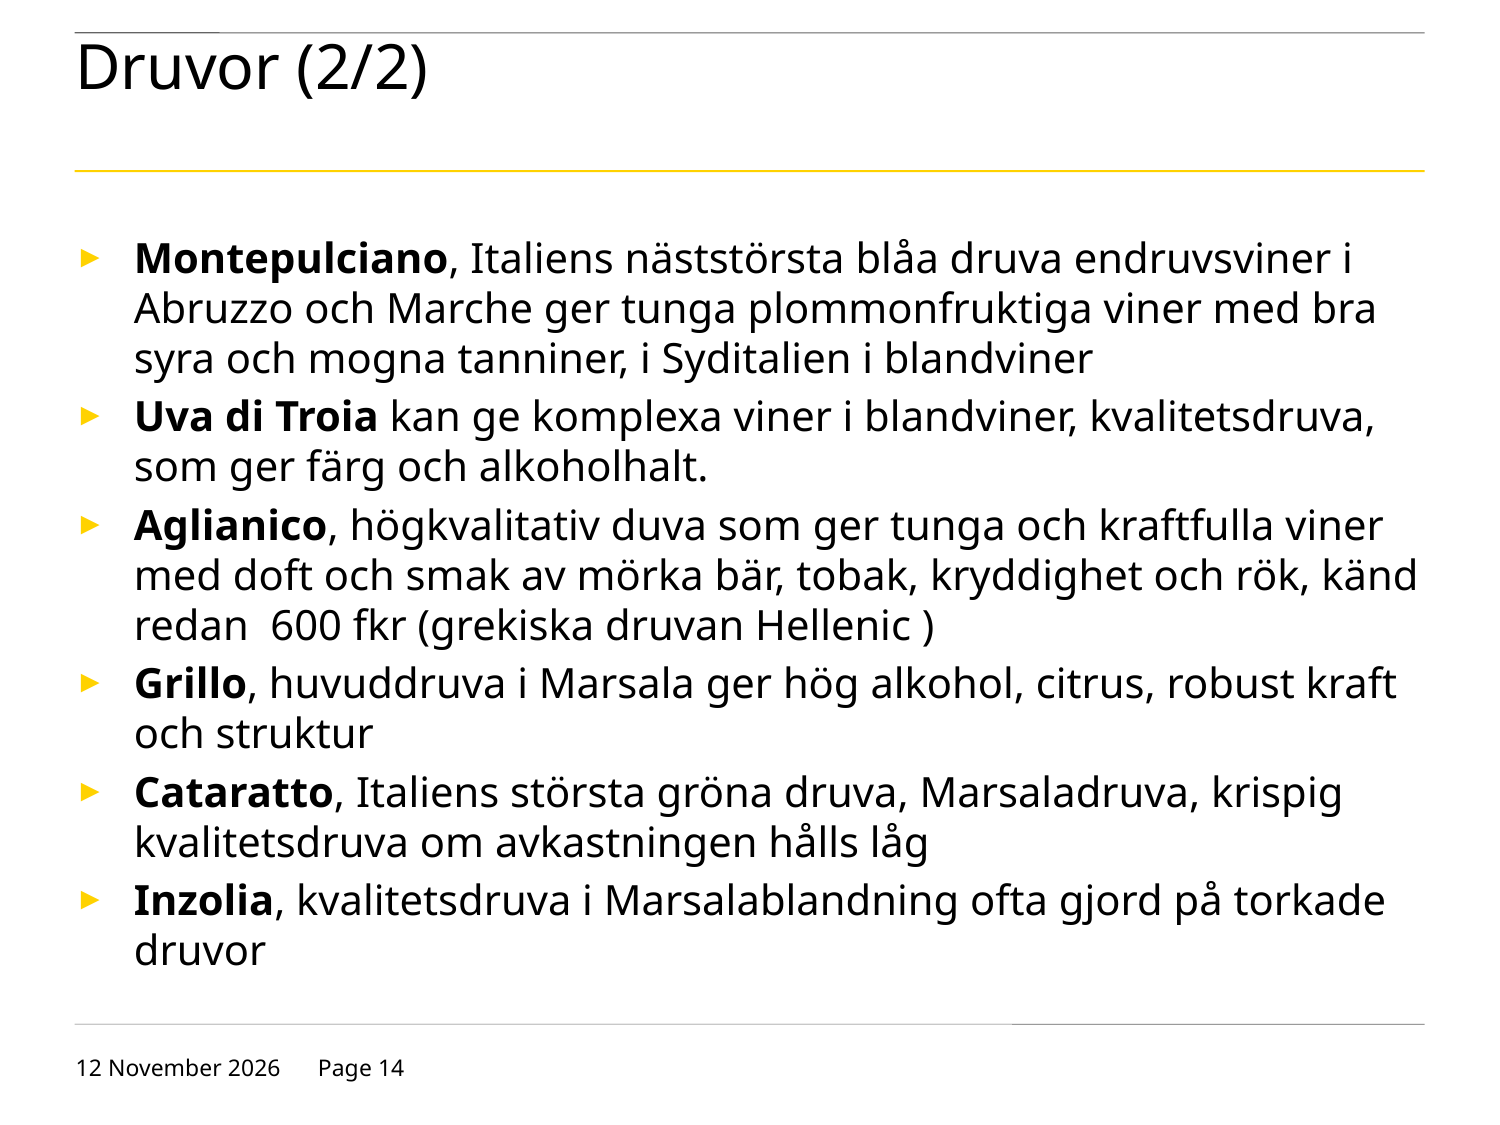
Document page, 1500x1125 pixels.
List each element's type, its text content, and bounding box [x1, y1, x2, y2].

slide_number Page 14 [317, 1053, 427, 1080]
title Druvor (2/2) [75, 32, 1426, 175]
list Montepulciano, Italiens näststörsta blåa druva endruvsviner i Abruzzo och Marche ger tunga plommonfruktiga viner med bra syra och mogna tanniner, i Syditalien i blandviner Uva di Troia kan ge komplexa viner i blandviner, kvalitetsdruva, som ger färg och alkoholhalt. Aglianico, högkvalitativ duva som ger tunga och kraftfulla viner med doft och smak av mörka bär, tobak, kryddighet och rök, känd redan 600 fkr (grekiska druvan Hellenic ) Grillo, huvuddruva i Marsala ger hög alkohol, citrus, robust kraft och struktur Cataratto, Italiens största gröna druva, Marsaladruva, krispig kvalitetsdruva om avkastningen hålls låg Inzolia, kvalitetsdruva i Marsalablandning ofta gjord på torkade druvor [74, 231, 1426, 974]
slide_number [75, 1053, 287, 1080]
